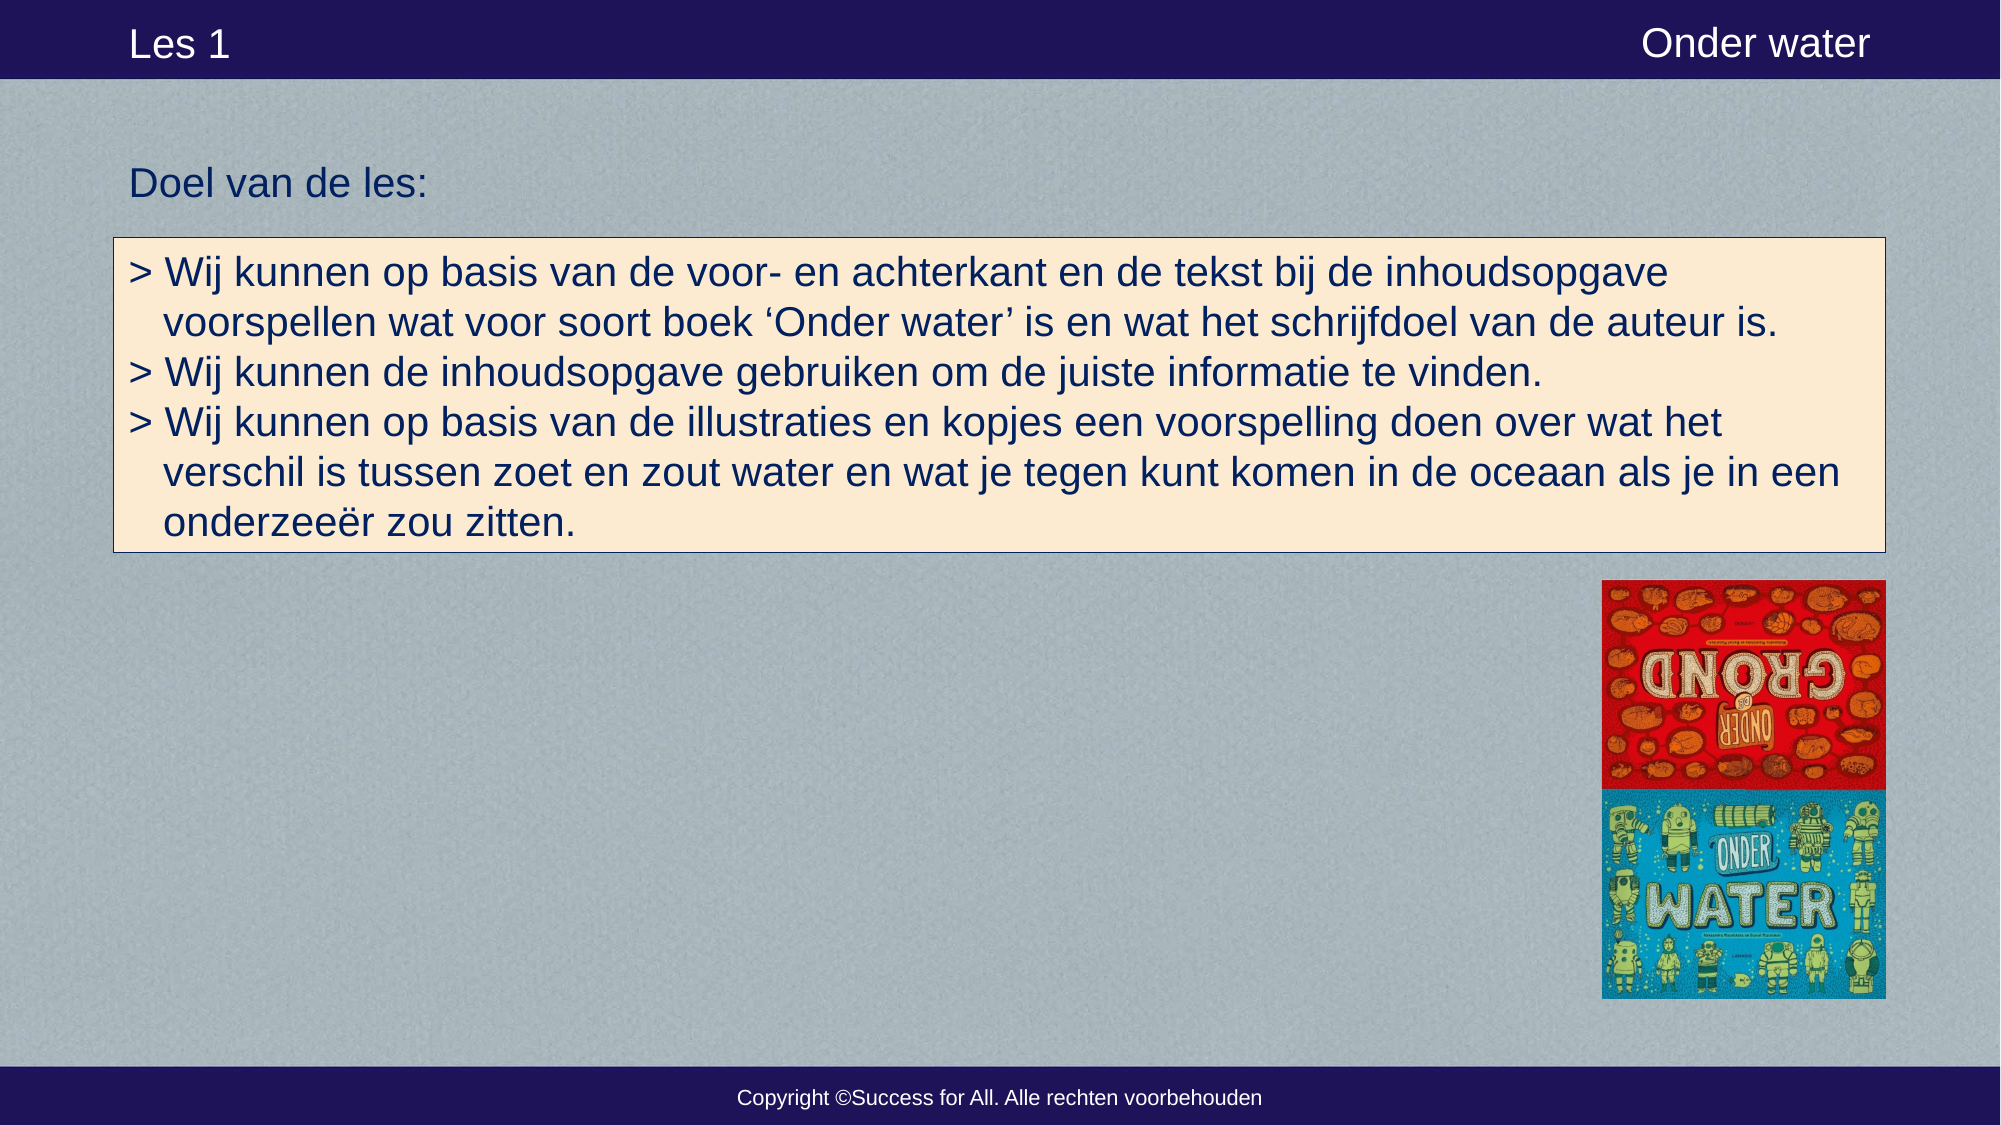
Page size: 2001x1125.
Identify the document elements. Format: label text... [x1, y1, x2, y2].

text_box Onder water [999, 8, 1886, 73]
text_box Les 1 [114, 9, 354, 75]
text_box > Wij kunnen op basis van de voor- en achterkant en de tekst bij de inhoudsopgave voorspellen wat voor soort boek ‘Onder water’ is en wat het schrijfdoel van de auteur is. > Wij kunnen de inhoudsopgave gebruiken om de juiste informatie te vinden. > Wij kunnen op basis van de illustraties en kopjes een voorspelling doen over wat het verschil is tussen zoet en zout water en wat je tegen kunt komen in de oceaan als je in een onderzeeër zou zitten. [113, 237, 1886, 553]
text_box Copyright ©Success for All. Alle rechten voorbehouden [0, 1076, 2000, 1125]
picture [0, 0, 2001, 1125]
text_box Doel van de les: [113, 148, 1635, 214]
